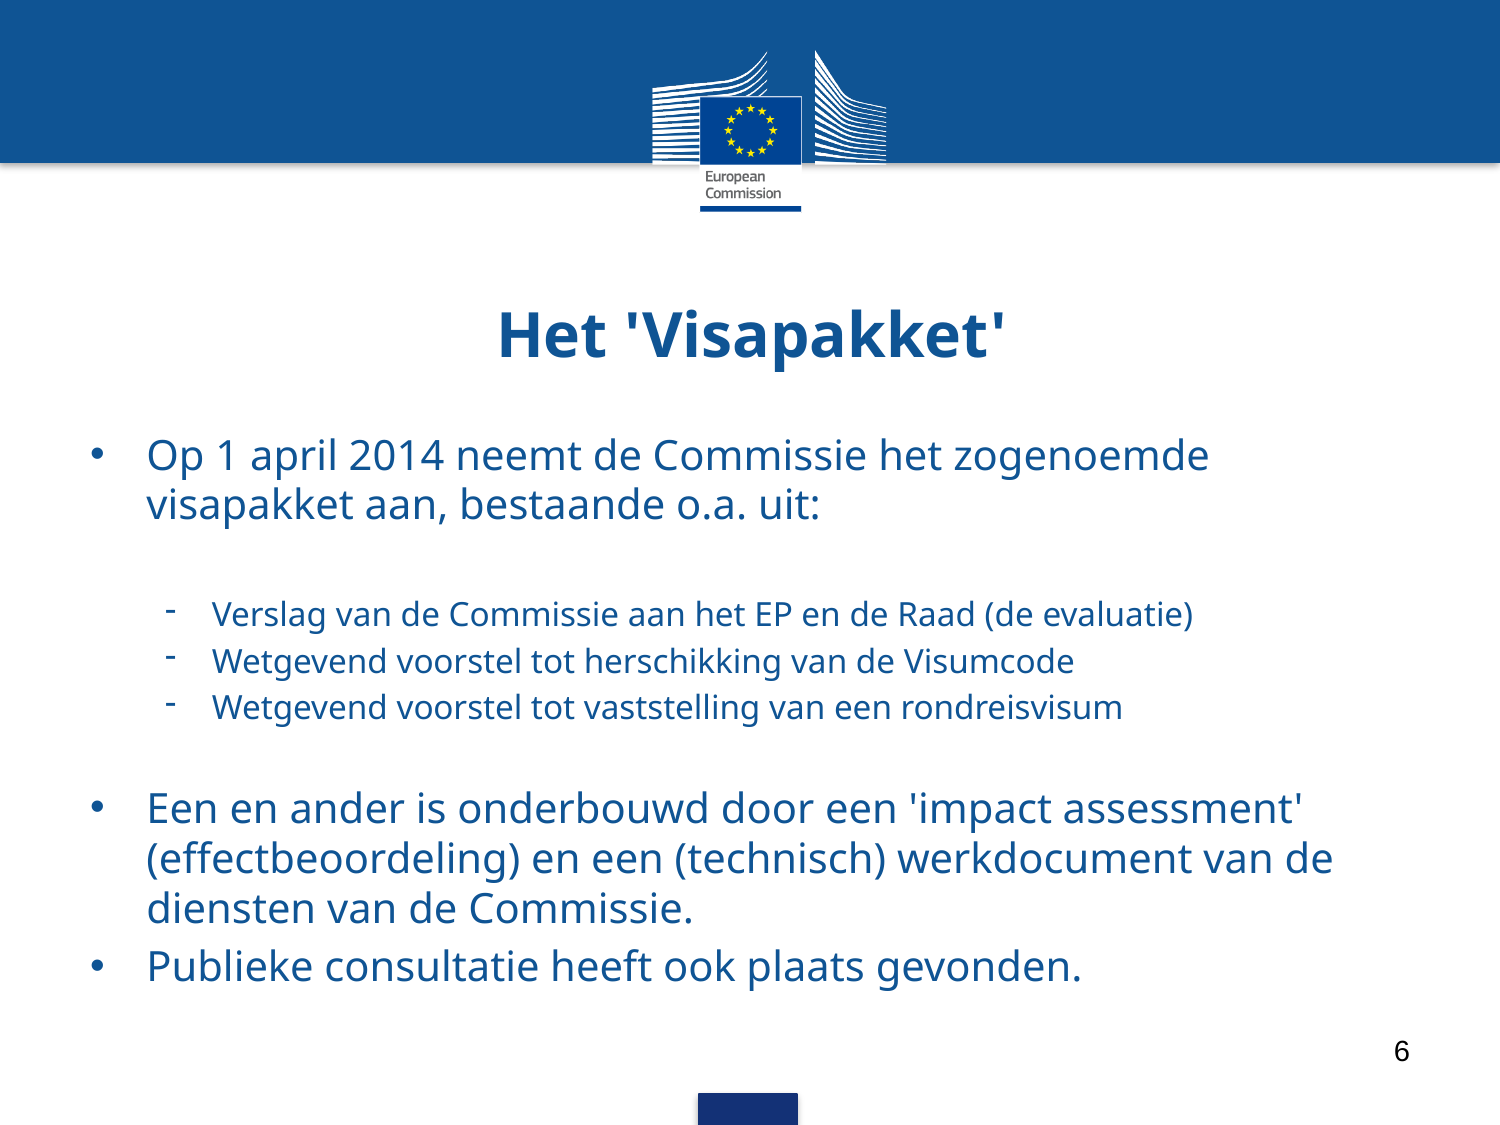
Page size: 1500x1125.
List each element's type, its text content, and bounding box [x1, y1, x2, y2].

slide_number 6 [1074, 1024, 1426, 1103]
title Het 'Visapakket' [76, 255, 1427, 409]
list Op 1 april 2014 neemt de Commissie het zogenoemde visapakket aan, bestaande o.a. uit: Verslag van de Commissie aan het EP en de Raad (de evaluatie) Wetgevend voorstel tot herschikking van de Visumcode Wetgevend voorstel tot vaststelling van een rondreisvisum Een en ander is onderbouwd door een 'impact assessment' (effectbeoordeling) en een (technisch) werkdocument van de diensten van de Commissie. Publieke consultatie heeft ook plaats gevonden. [75, 420, 1425, 1017]
